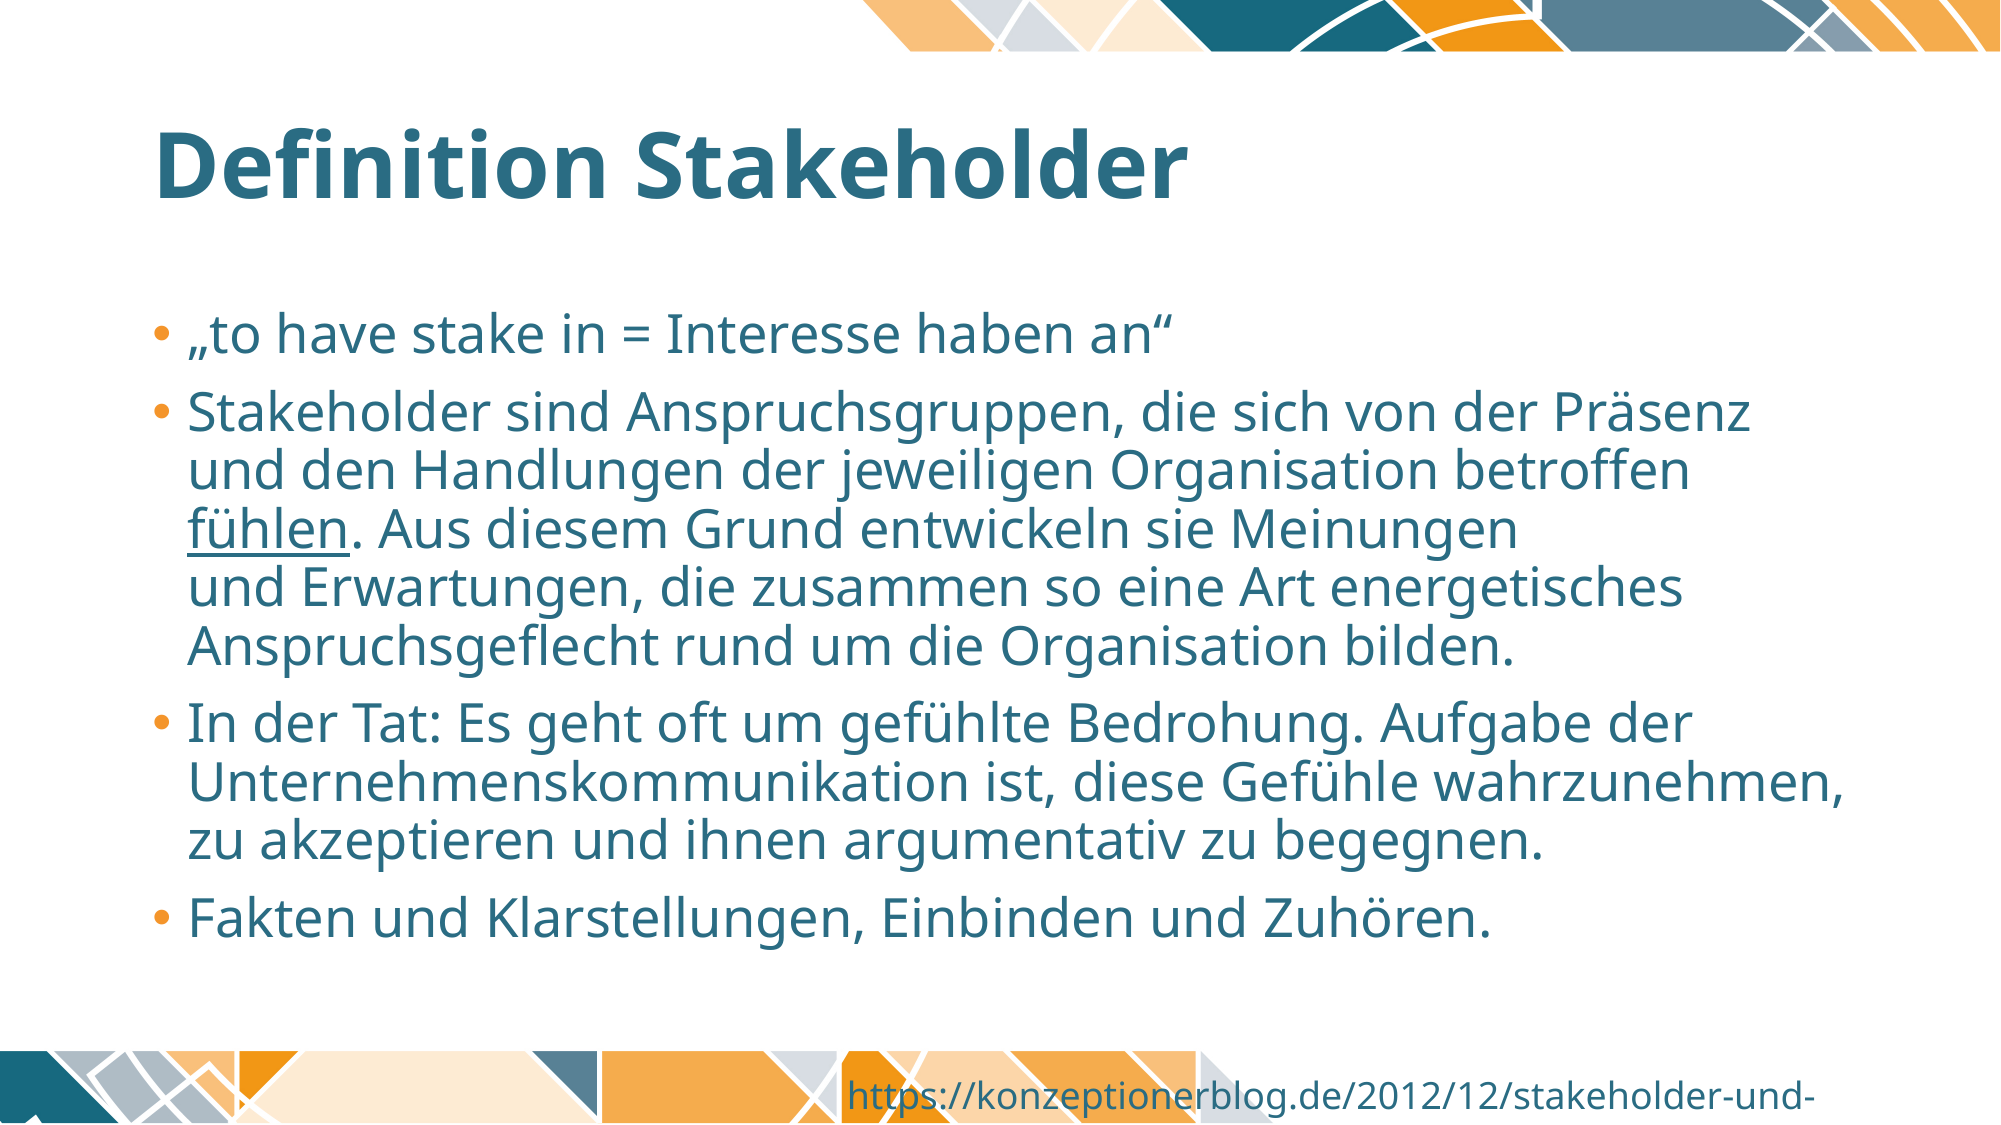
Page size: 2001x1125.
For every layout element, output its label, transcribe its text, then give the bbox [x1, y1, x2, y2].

title Definition Stakeholder [137, 59, 1863, 278]
picture [0, 0, 2001, 1125]
list „to have stake in = Interesse haben an“ Stakeholder sind Anspruchsgruppen, die sich von der Präsenz und den Handlungen der jeweiligen Organisation betroffen fühlen. Aus diesem Grund entwickeln sie Meinungen und Erwartungen, die zusammen so eine Art energetisches Anspruchsgeflecht rund um die Organisation bilden. In der Tat: Es geht oft um gefühlte Bedrohung. Aufgabe der Unternehmenskommunikation ist, diese Gefühle wahrzunehmen, zu akzeptieren und ihnen argumentativ zu begegnen. Fakten und Klarstellungen, Einbinden und Zuhören. [137, 299, 1863, 1014]
text_box https://konzeptionerblog.de/2012/12/stakeholder-und-zielgruppen/ [832, 1064, 2000, 1125]
